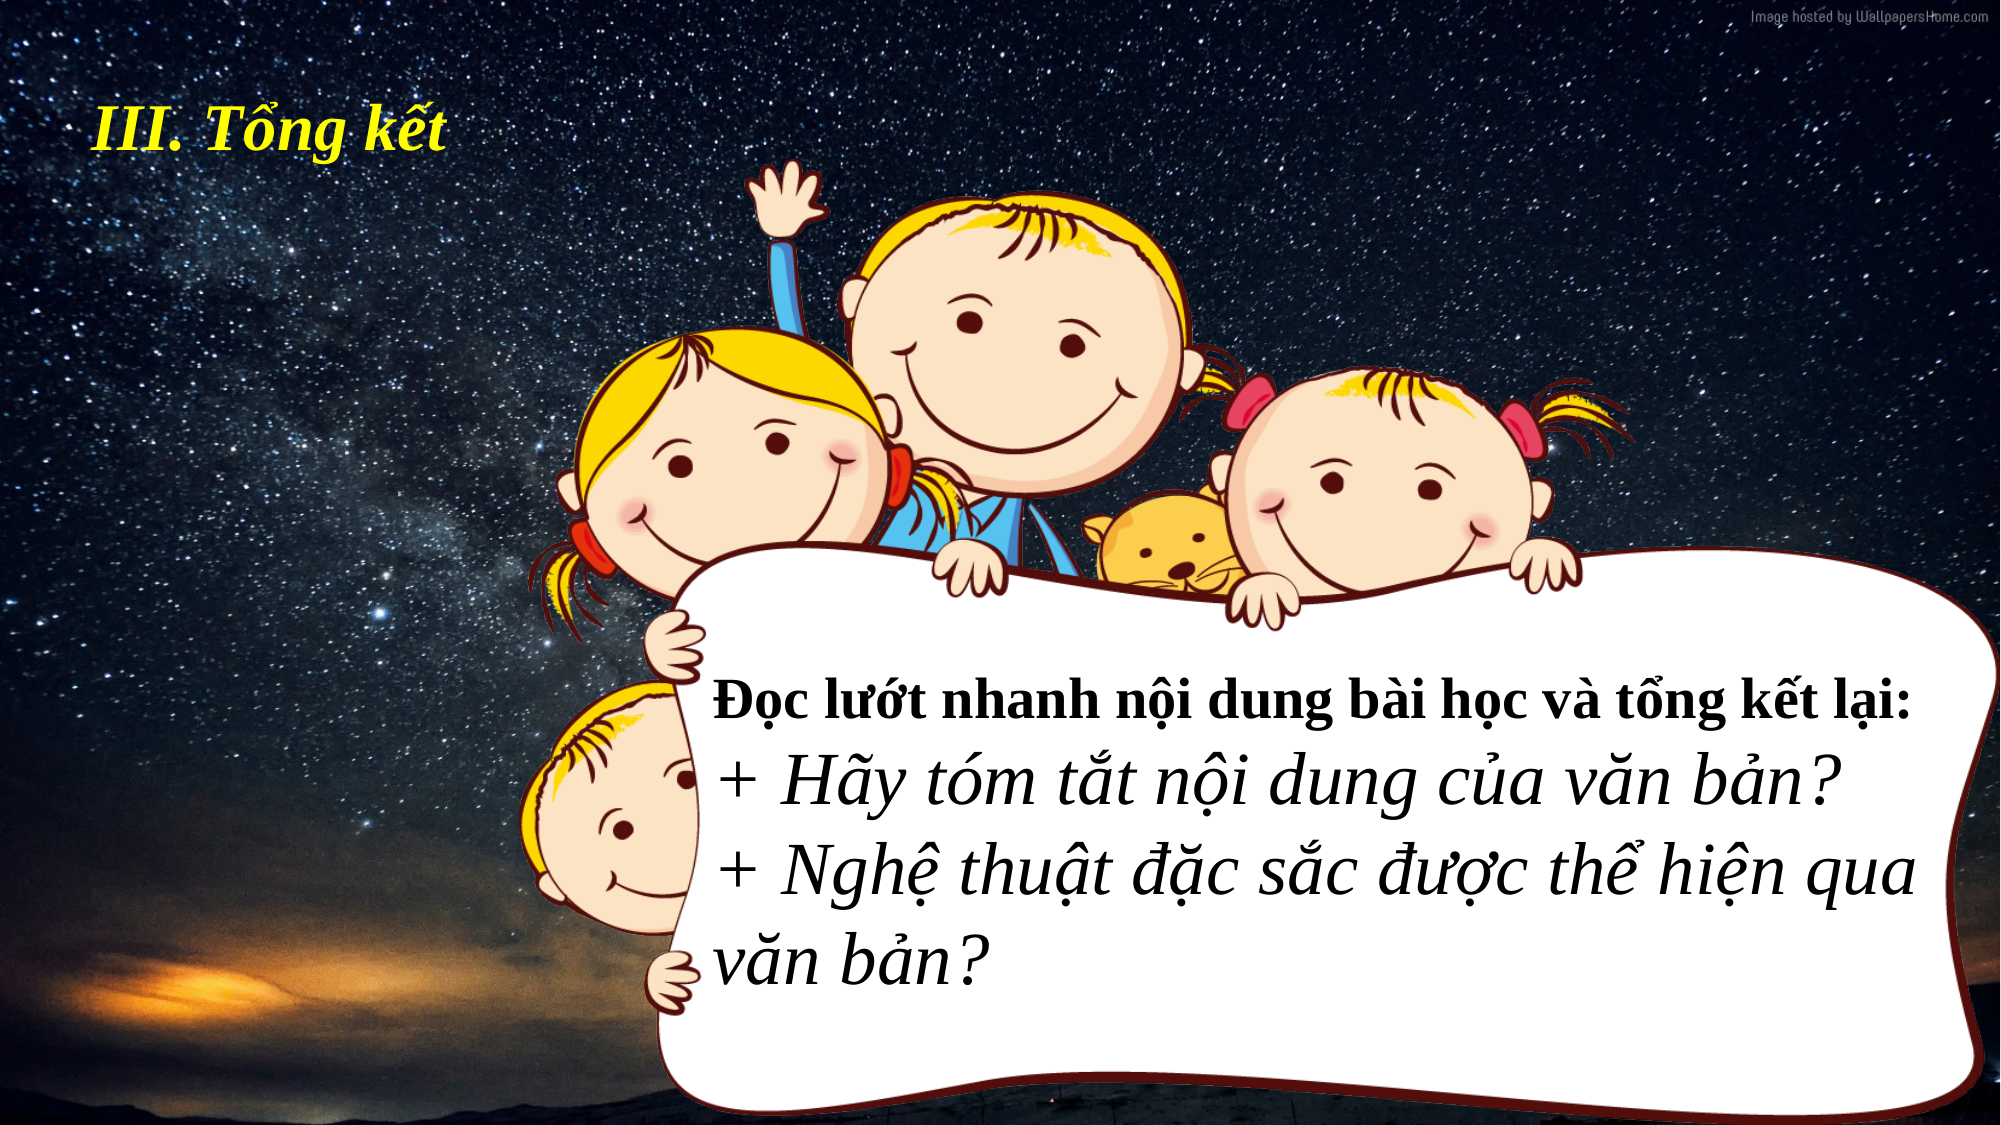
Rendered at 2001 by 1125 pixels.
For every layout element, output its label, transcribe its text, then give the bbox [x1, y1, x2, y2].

text_box III. Tổng kết [76, 64, 811, 171]
picture [0, 0, 2001, 1125]
